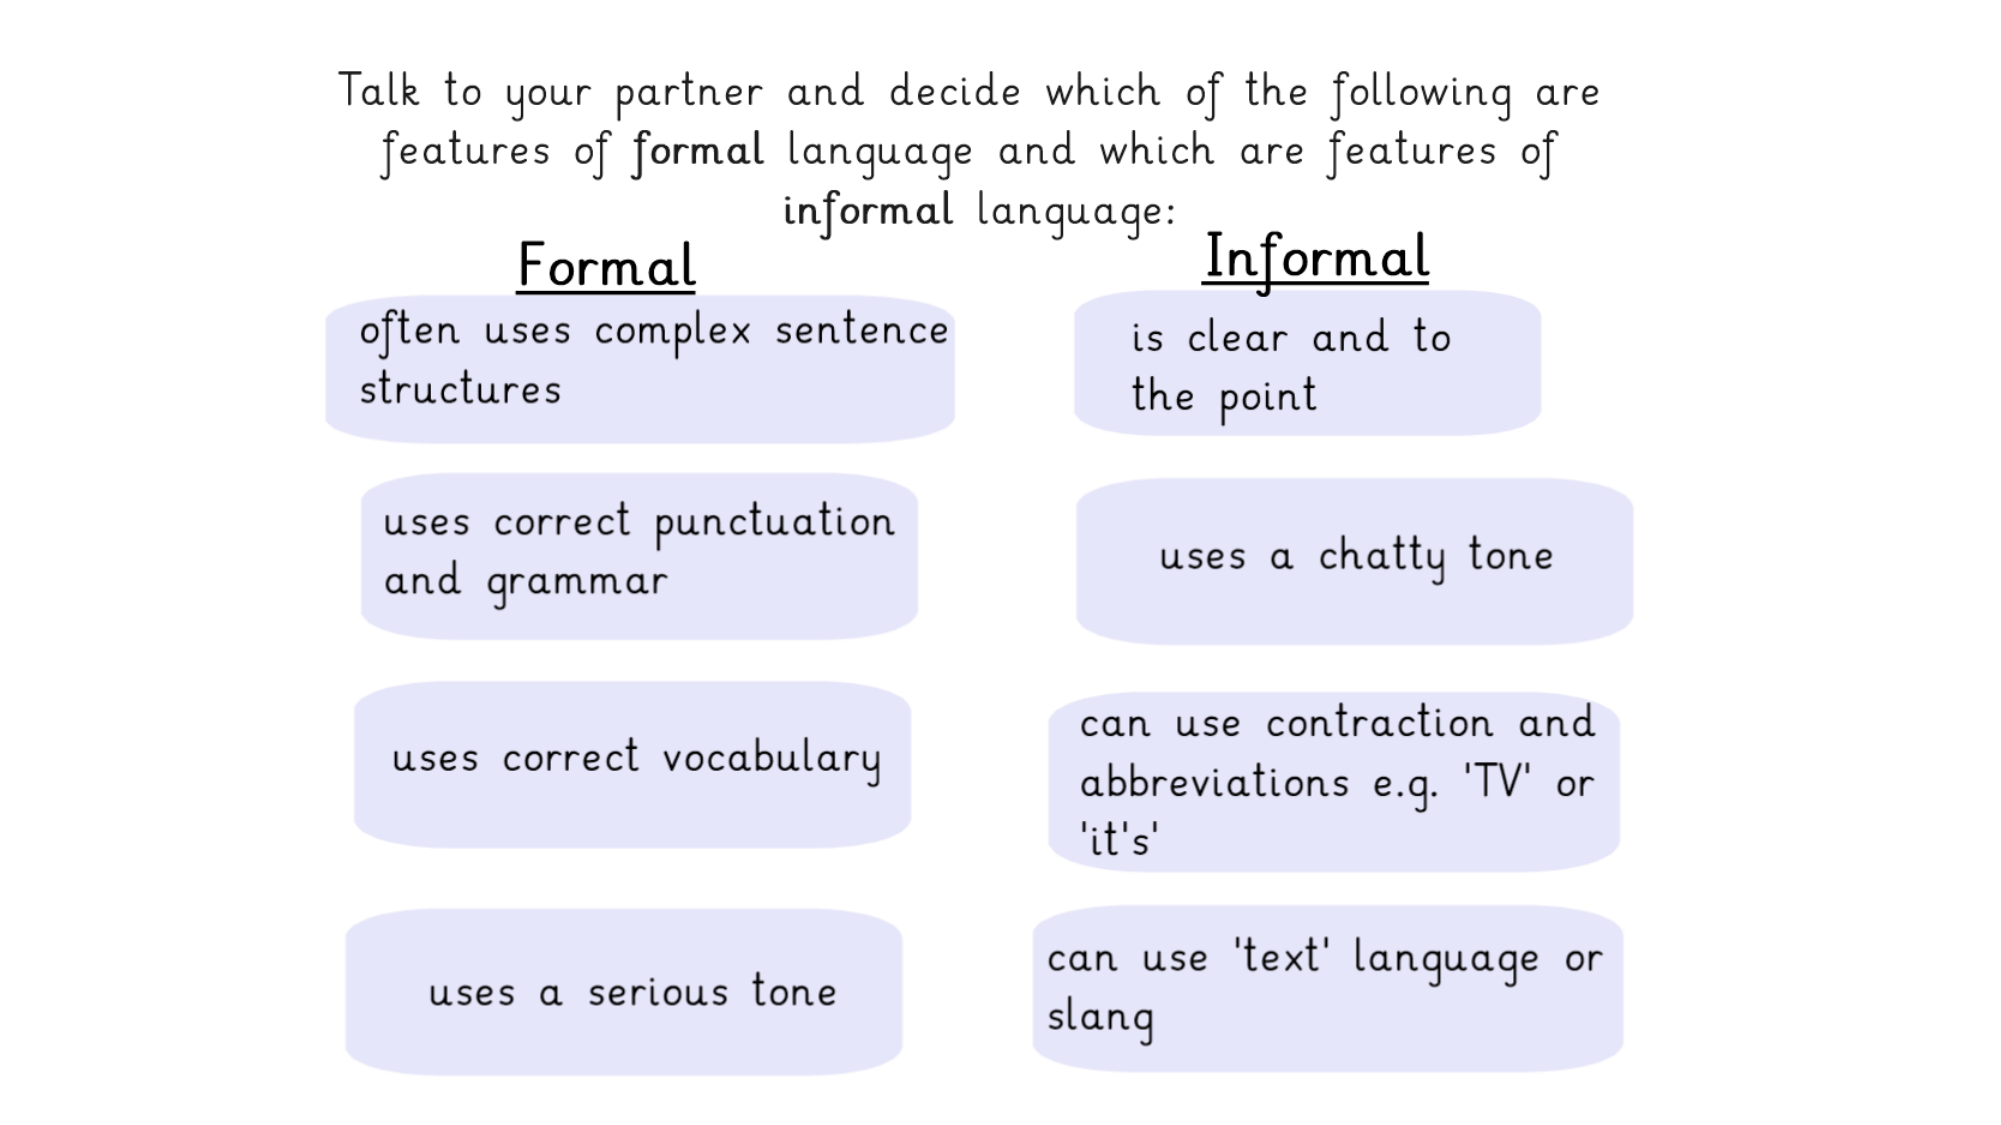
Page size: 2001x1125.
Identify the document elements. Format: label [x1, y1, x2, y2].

picture [311, 33, 1662, 1084]
